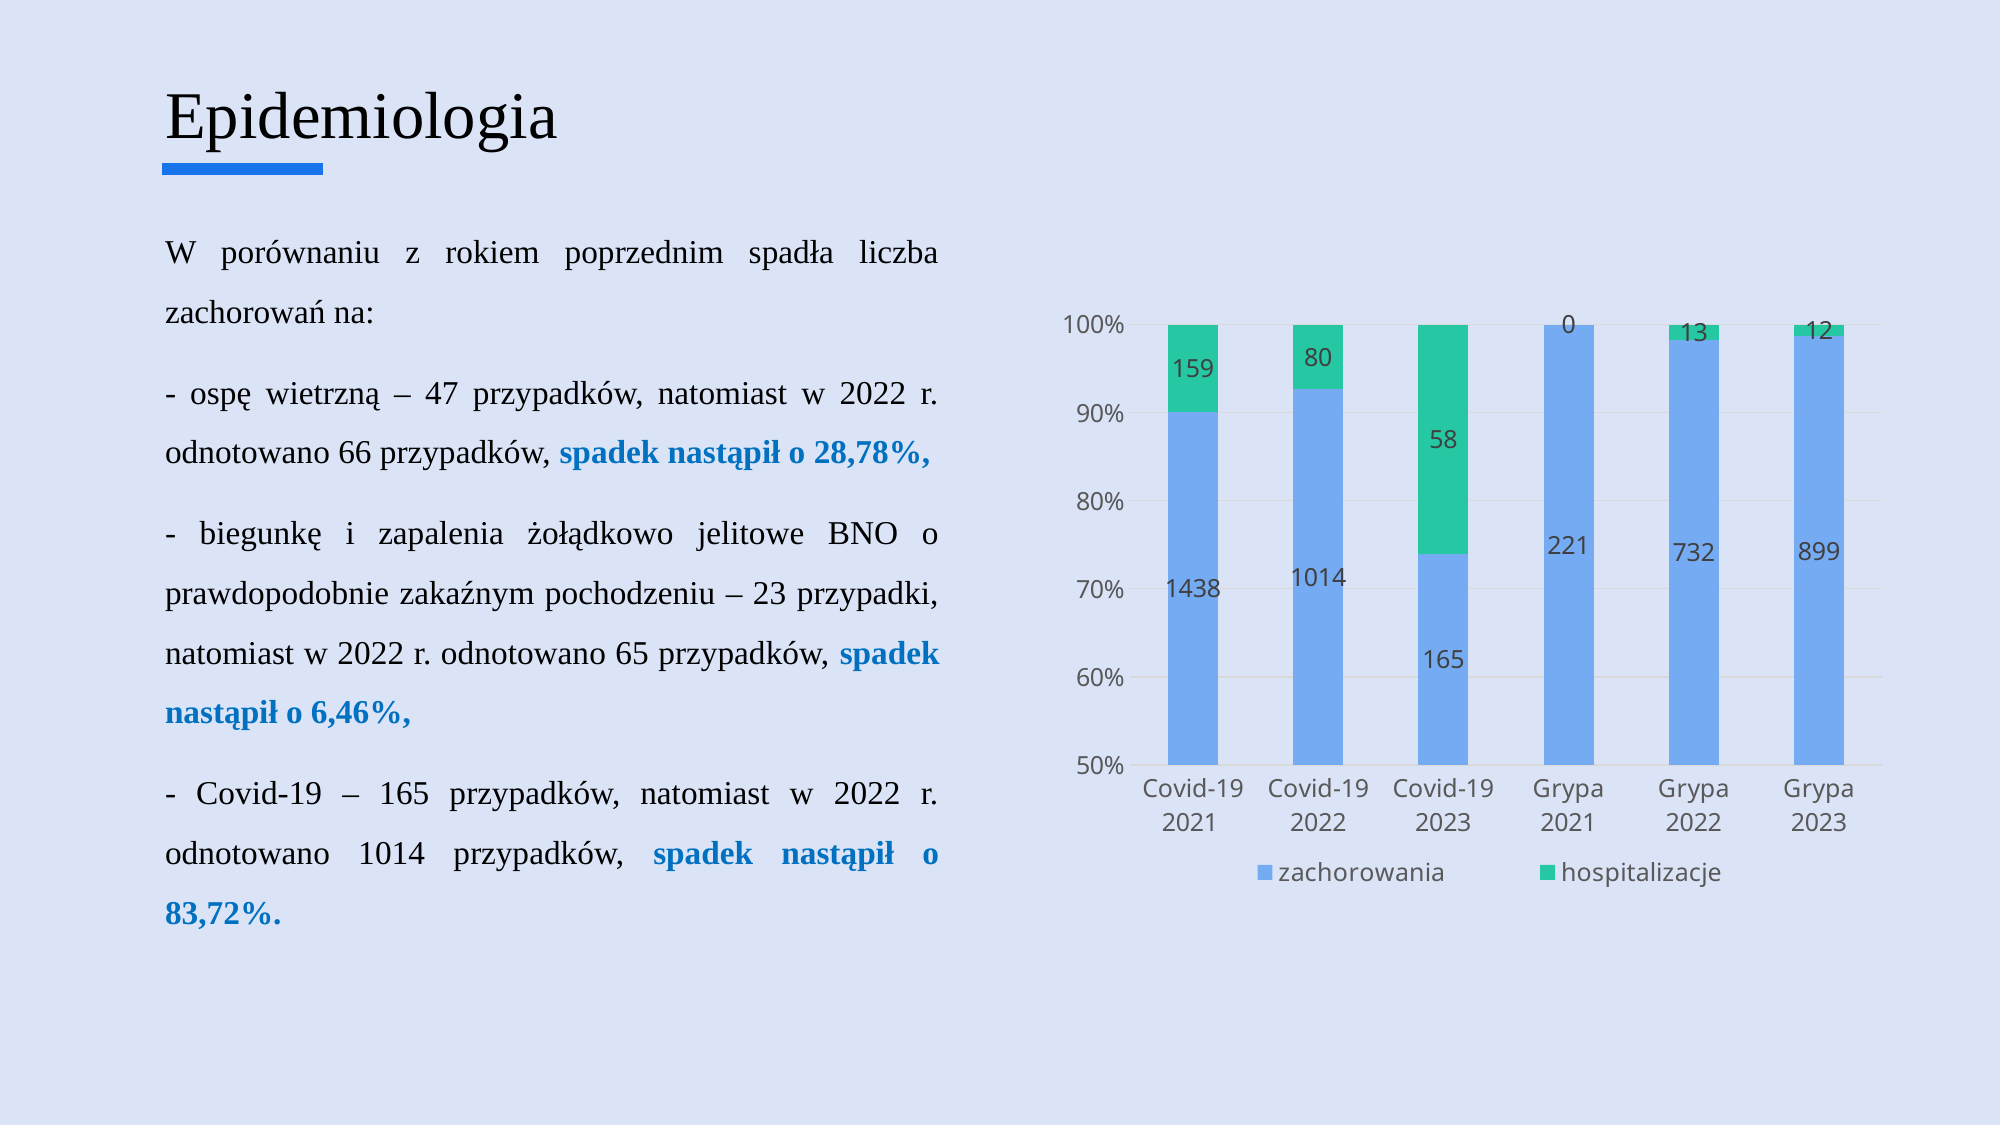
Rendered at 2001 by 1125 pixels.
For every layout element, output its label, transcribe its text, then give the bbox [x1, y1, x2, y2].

title Epidemiologia [150, 64, 621, 163]
list W porównaniu z rokiem poprzednim spadła liczba zachorowań na: - ospę wietrzną – 47 przypadków, natomiast w 2022 r. odnotowano 66 przypadków, spadek nastąpił o 28,78%, - biegunkę i zapalenia żołądkowo jelitowe BNO o prawdopodobnie zakaźnym pochodzeniu – 23 przypadki, natomiast w 2022 r. odnotowano 65 przypadków, spadek nastąpił o 6,46%, - Covid-19 – 165 przypadków, natomiast w 2022 r. odnotowano 1014 przypadków, spadek nastąpił o 83,72%. [150, 203, 955, 997]
chart [999, 162, 1934, 904]
